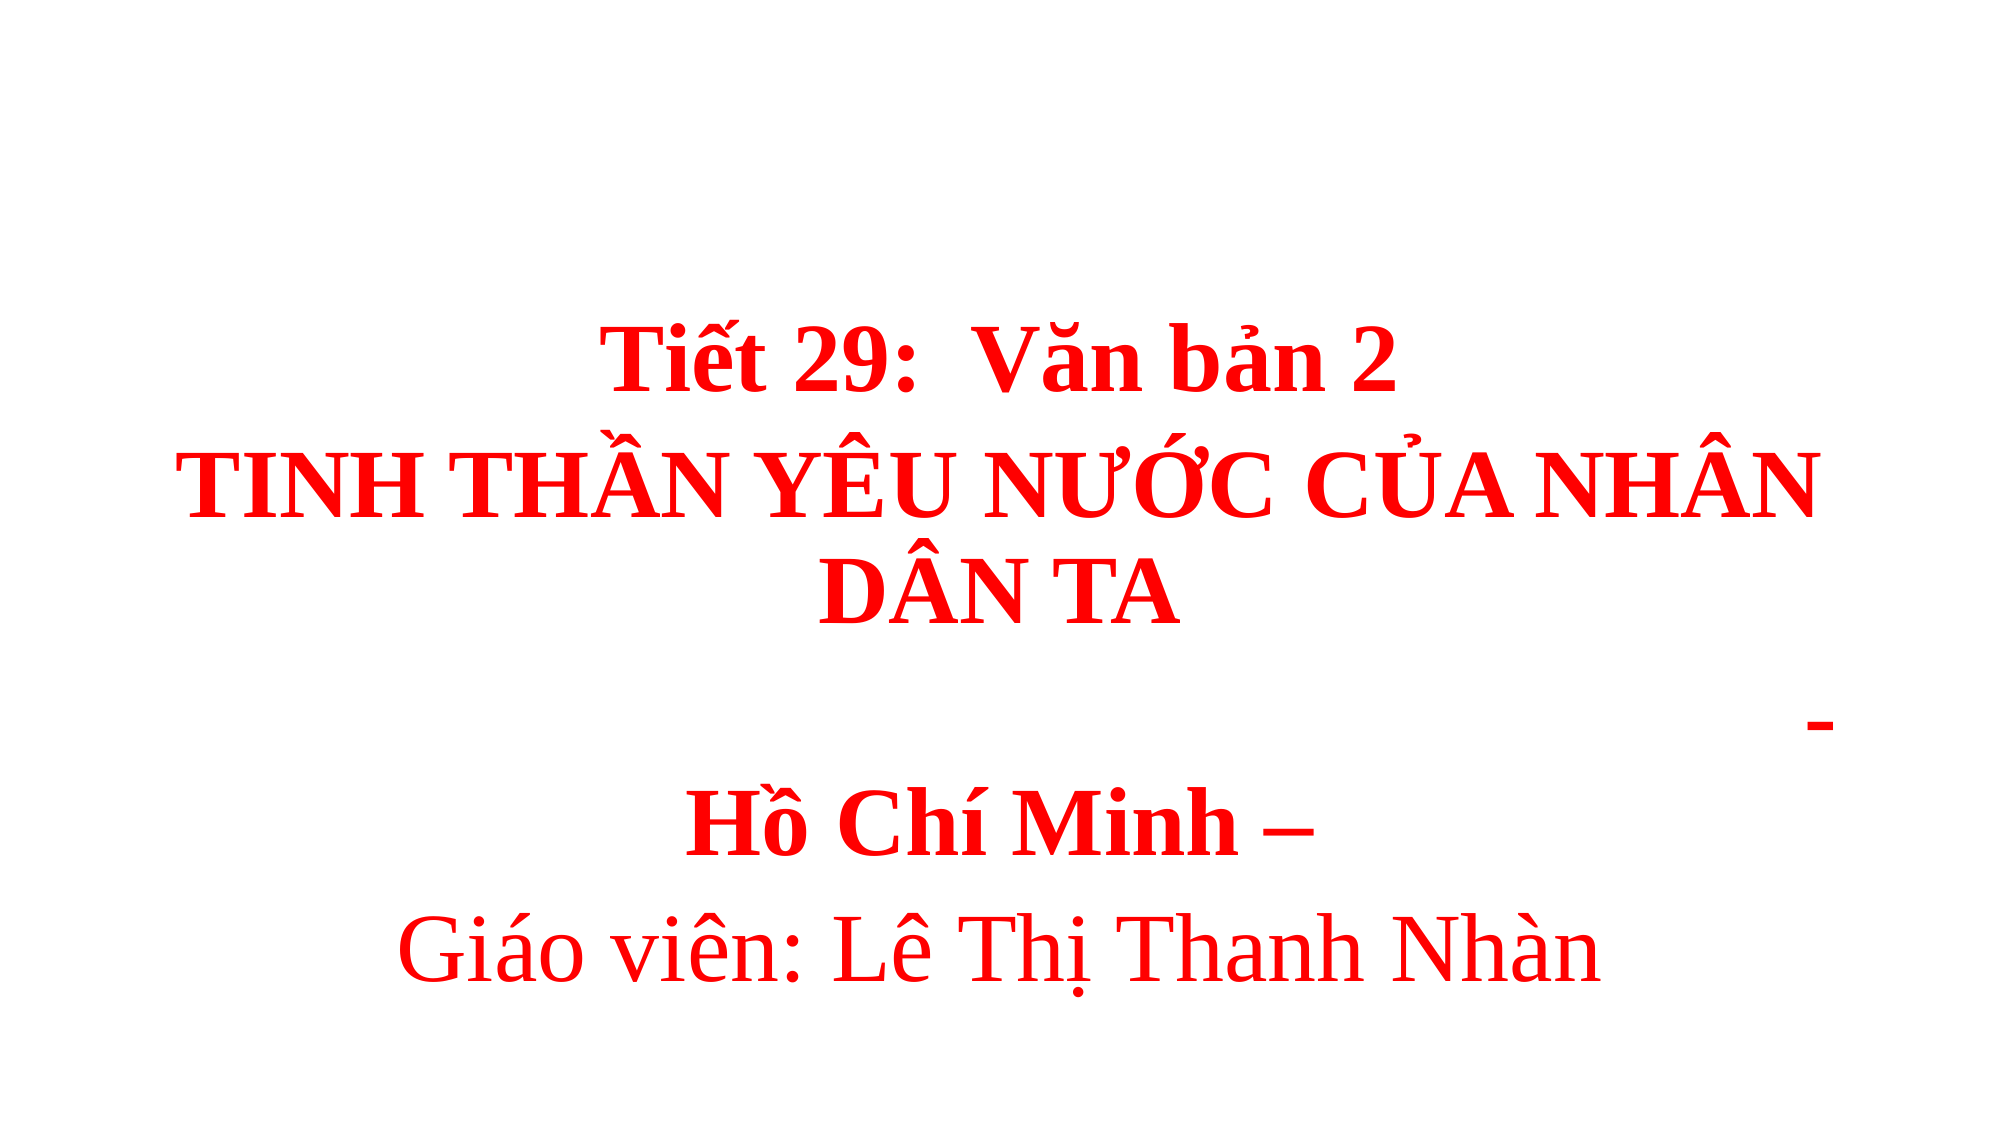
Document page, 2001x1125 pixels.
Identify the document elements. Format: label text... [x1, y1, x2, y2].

list Tiết 29: Văn bản 2 TINH THẦN YÊU NƯỚC CỦA NHÂN DÂN TA - Hồ Chí Minh – Giáo viên: Lê Thị Thanh Nhàn [137, 299, 1863, 1014]
